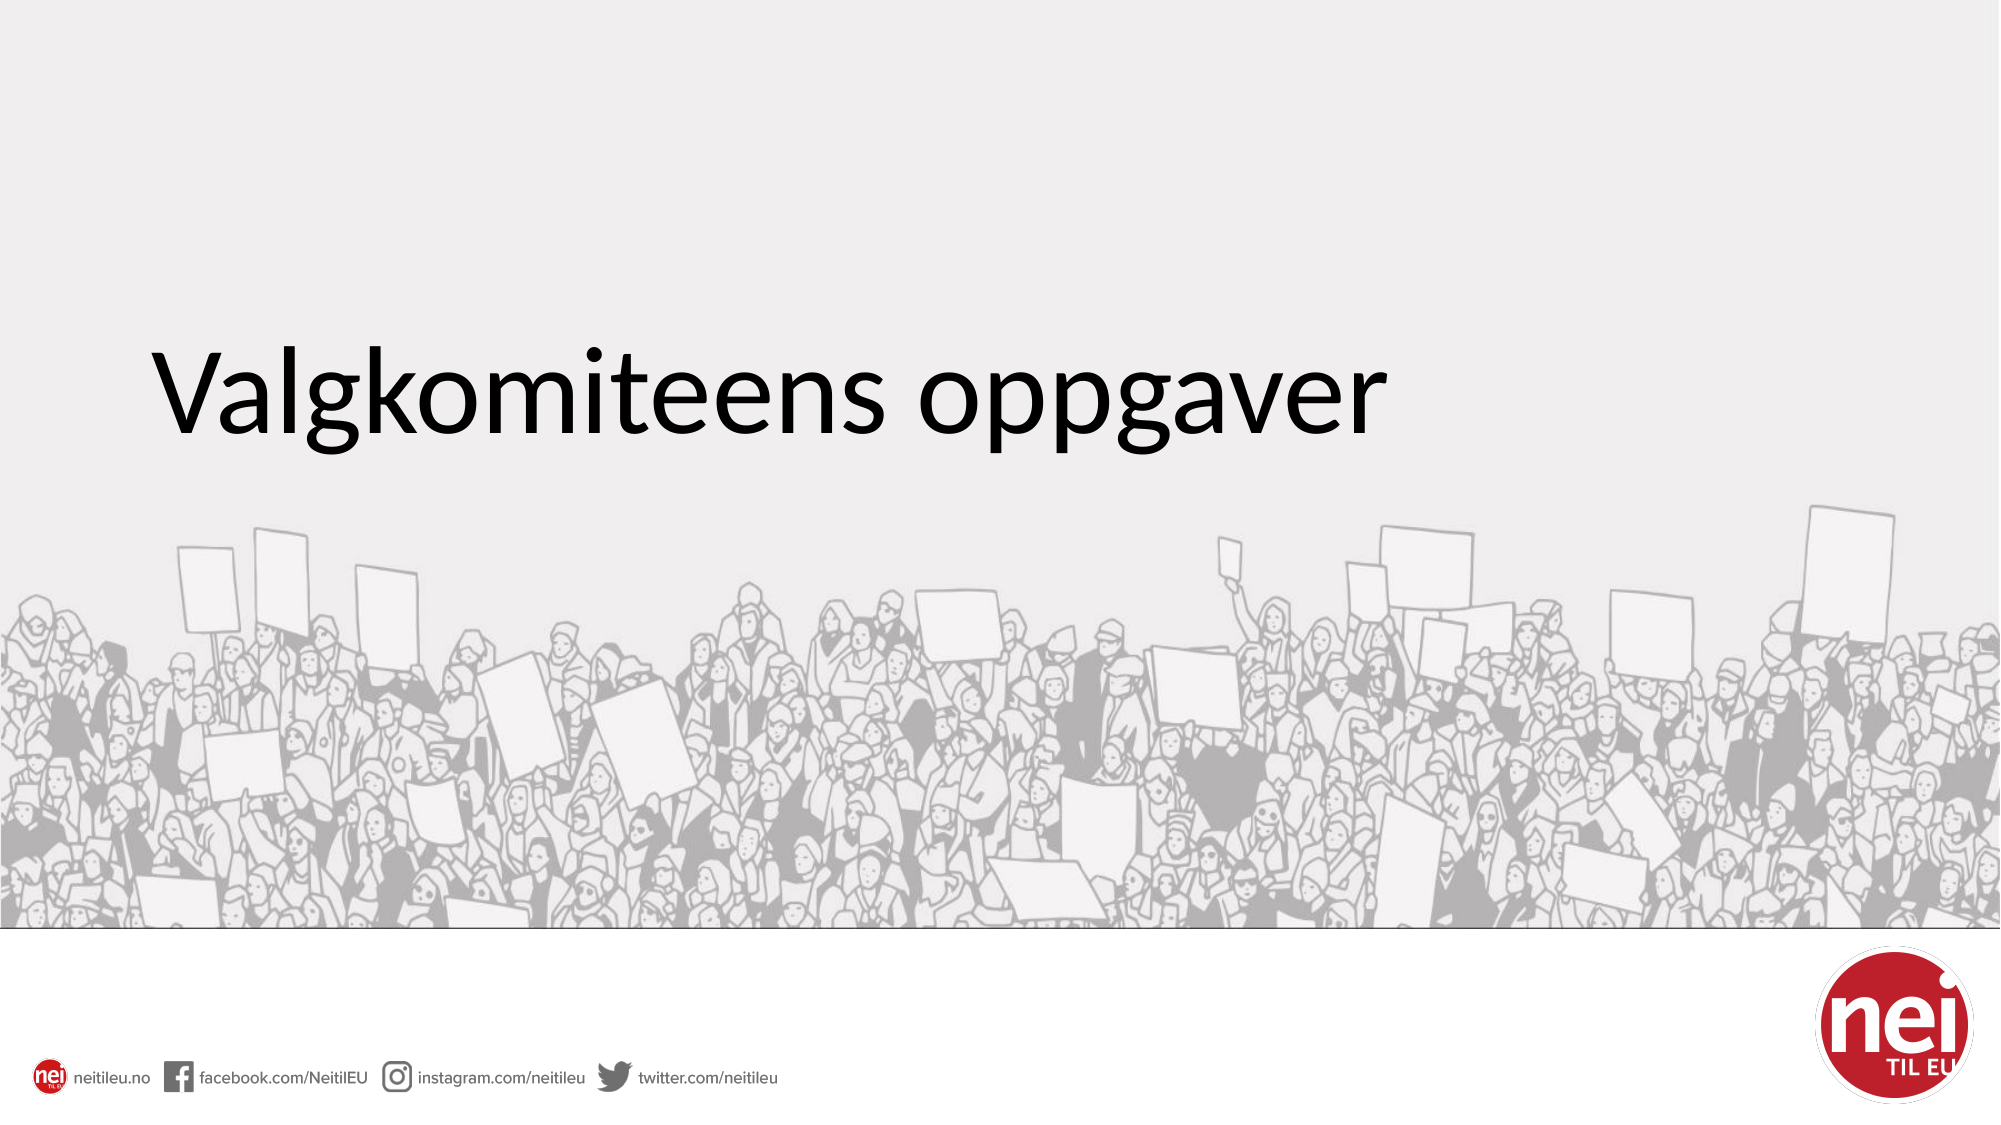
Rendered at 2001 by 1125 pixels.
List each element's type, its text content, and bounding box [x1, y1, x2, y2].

picture [1815, 946, 1974, 1104]
title Valgkomiteens oppgaver [136, 0, 1862, 468]
picture [32, 1057, 780, 1095]
picture [0, 0, 2000, 929]
